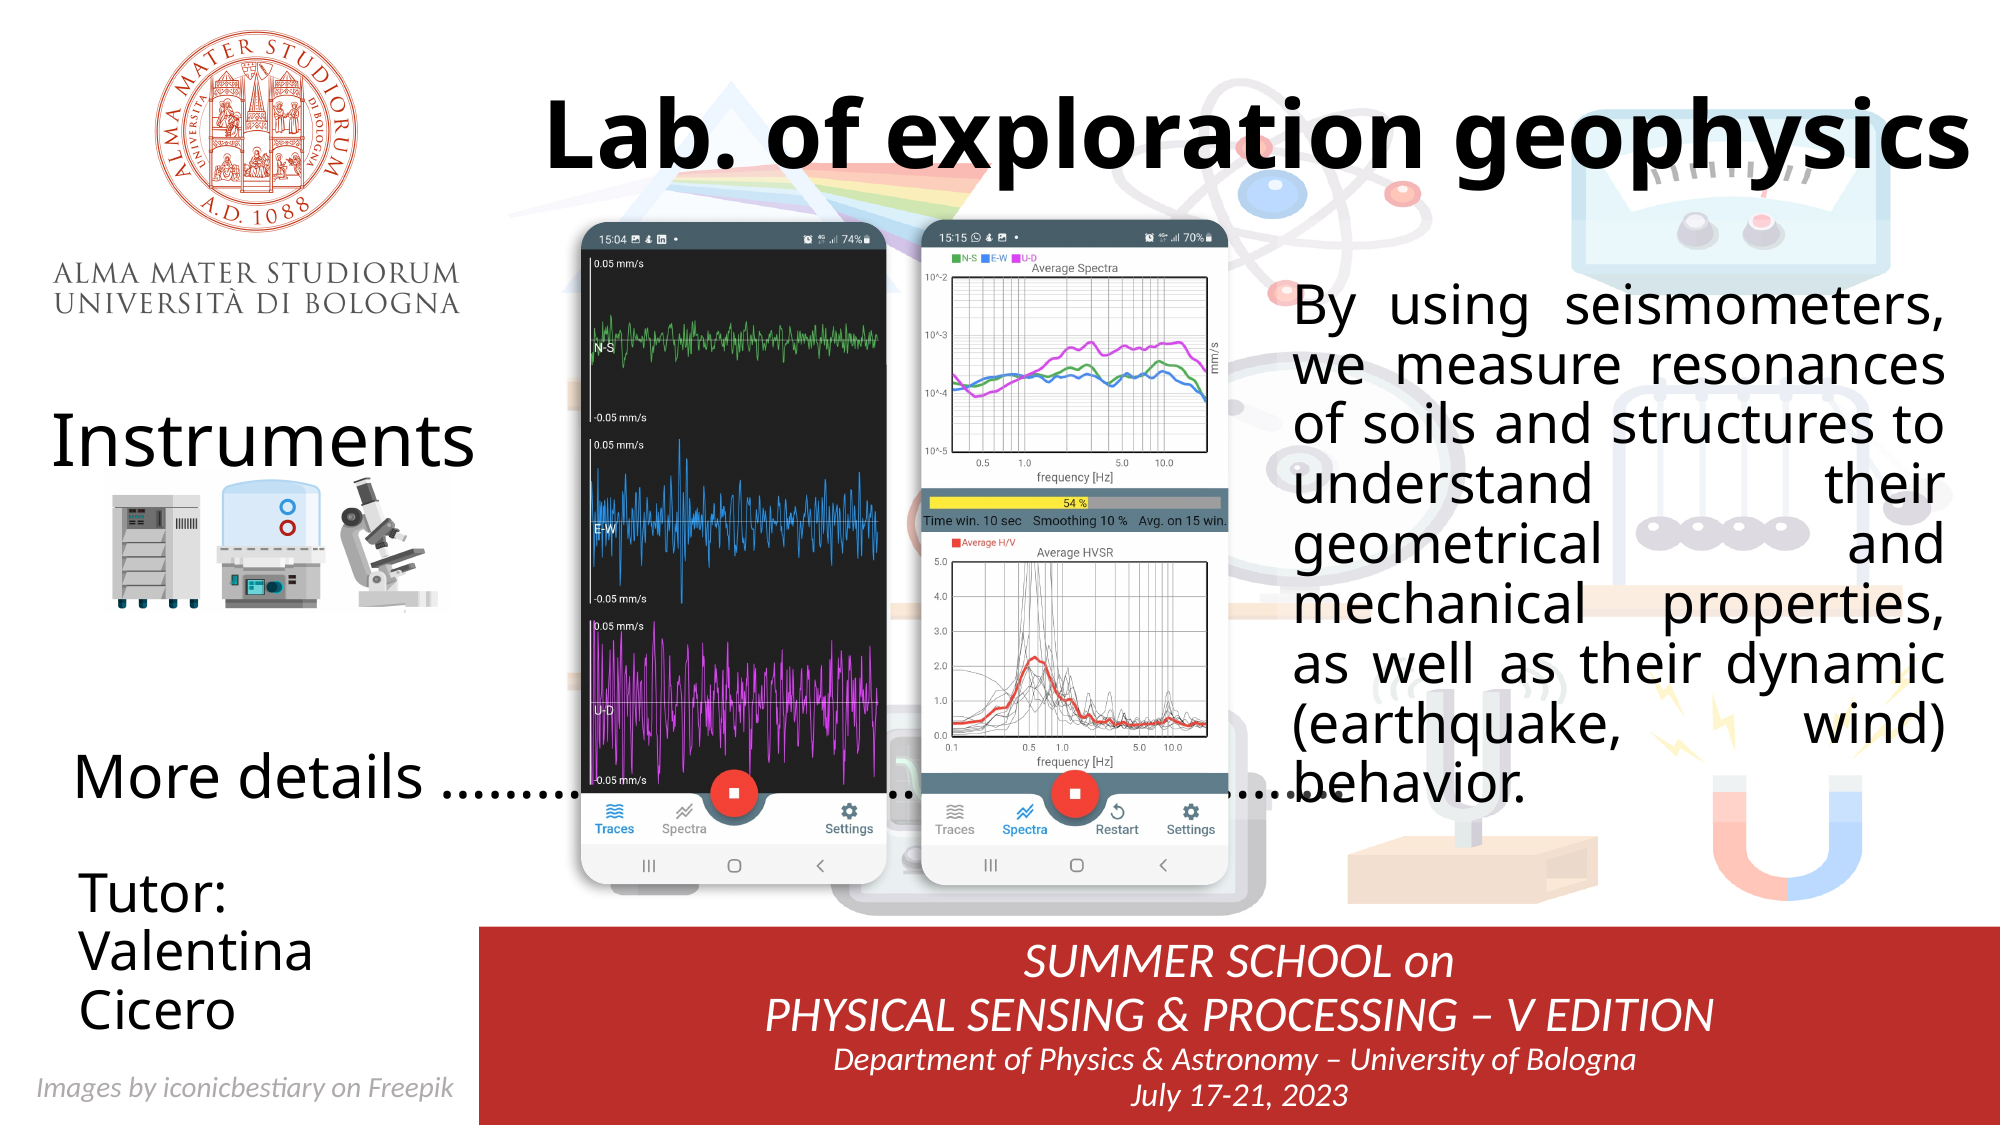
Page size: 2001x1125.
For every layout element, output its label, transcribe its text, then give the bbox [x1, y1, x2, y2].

picture [37, 0, 1990, 1125]
text_box Images by iconicbestiary on Freepik [13, 1064, 467, 1116]
picture [103, 467, 452, 613]
text_box More details ………………………………………………… [50, 677, 467, 820]
text_box Instruments [36, 347, 467, 490]
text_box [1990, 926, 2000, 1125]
text_box Tutor: Valentina Cicero [64, 857, 452, 1049]
